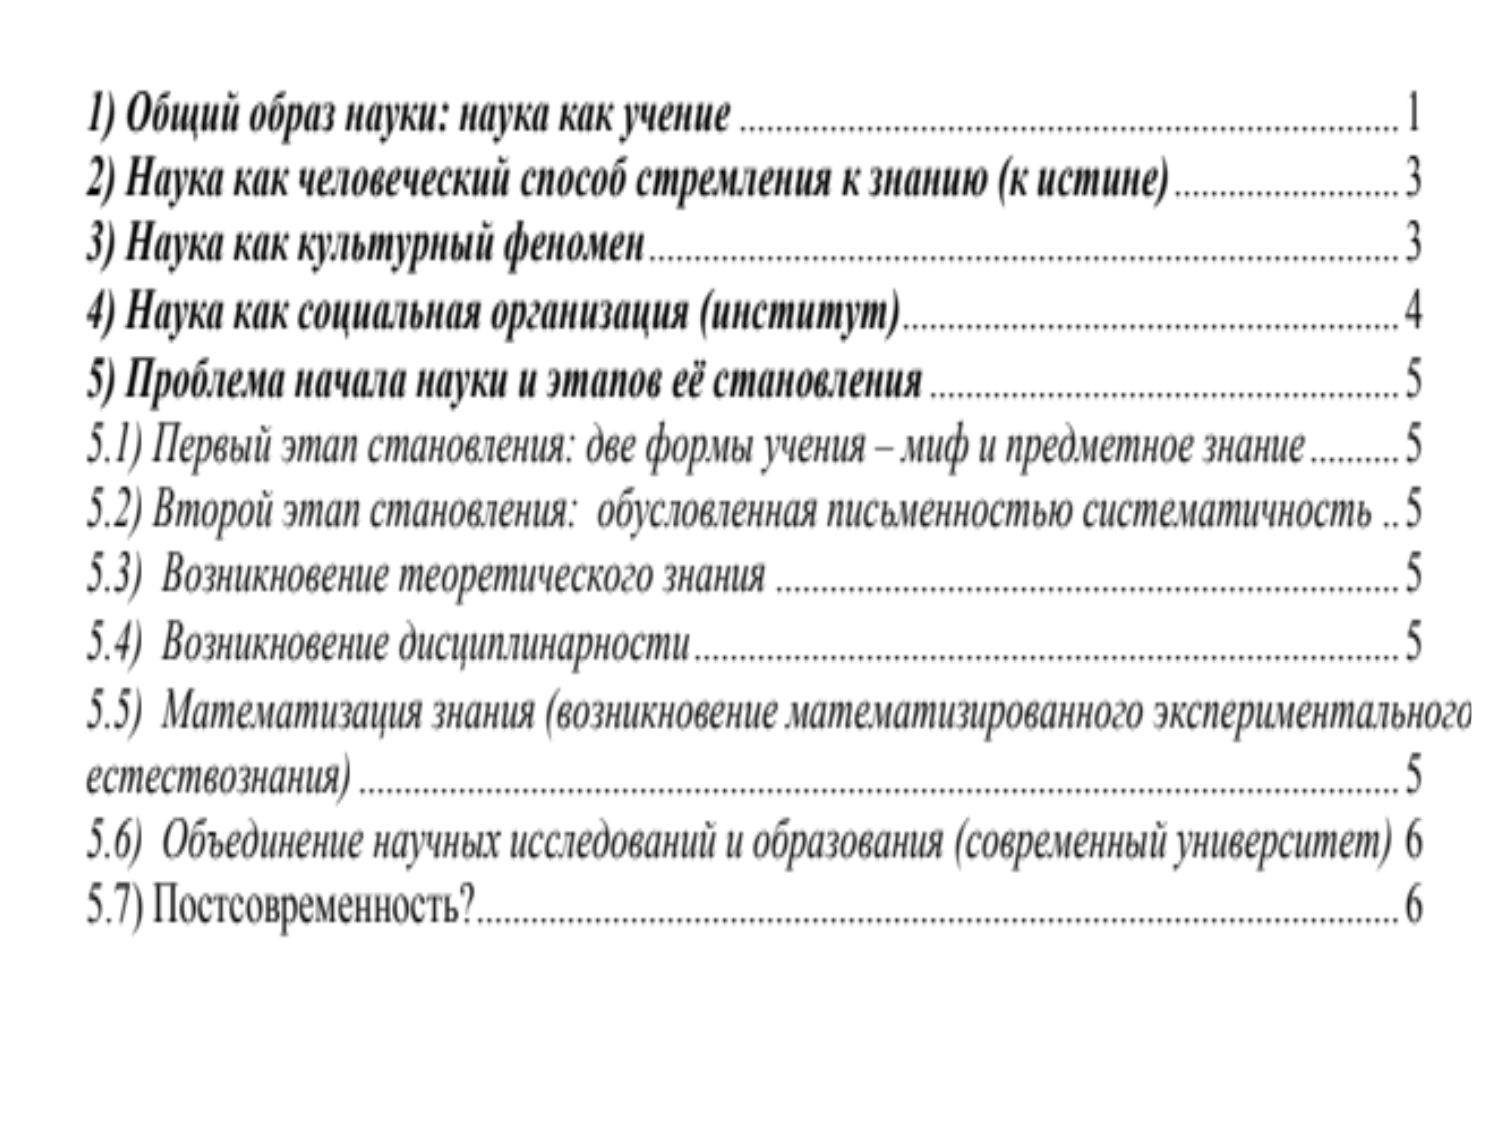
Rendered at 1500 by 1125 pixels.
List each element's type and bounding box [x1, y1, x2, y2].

text_box [15, 85, 1472, 1071]
